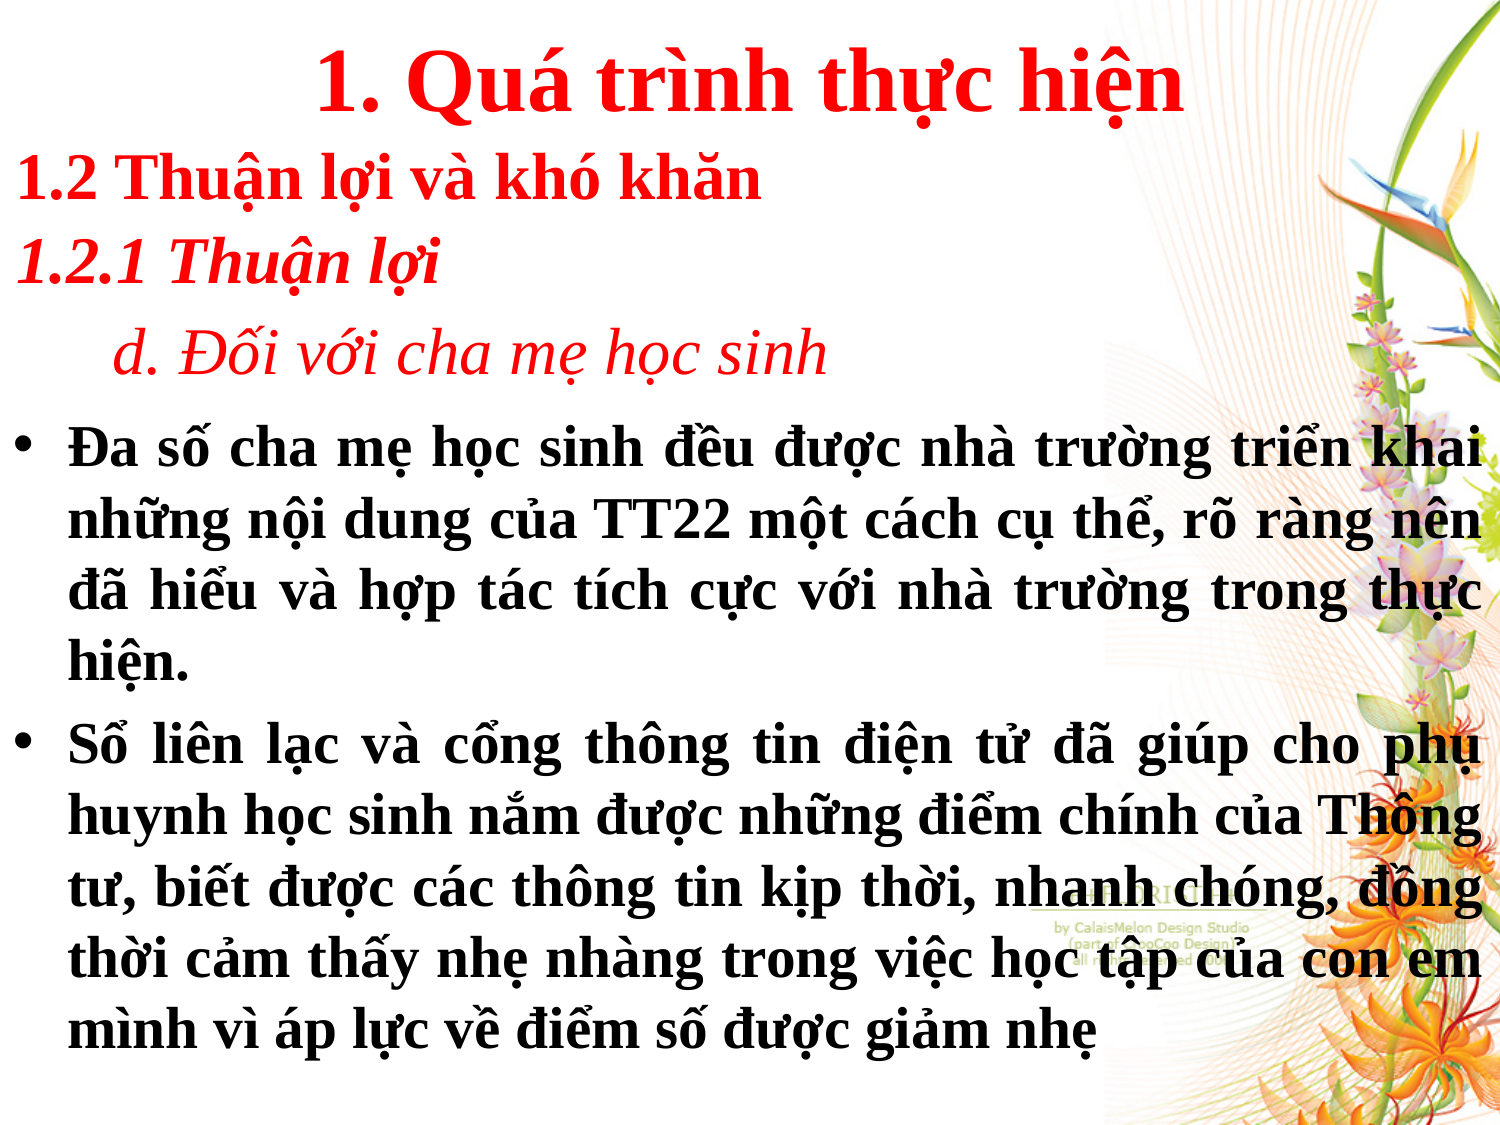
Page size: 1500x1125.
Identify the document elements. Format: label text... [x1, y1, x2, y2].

picture [875, 310, 1500, 1125]
picture [0, 225, 97, 399]
text_box 1.2.1 Thuận lợi [1, 209, 1500, 310]
title 1. Quá trình thực hiện [0, 0, 1500, 125]
list 1.2 Thuận lợi và khó khăn [0, 125, 1500, 225]
text_box d. Đối với cha mẹ học sinh [97, 299, 875, 400]
text_box Đa số cha mẹ học sinh đều được nhà trường triển khai những nội dung của TT22 một cách cụ thể, rõ ràng nên đã hiểu và hợp tác tích cực với nhà trường trong thực hiện. Sổ liên lạc và cổng thông tin điện tử đã giúp cho phụ huynh học sinh nắm được những điểm chính của Thông tư, biết được các thông tin kịp thời, nhanh chóng, đồng thời cảm thấy nhẹ nhàng trong việc học tập của con em mình vì áp lực về điểm số được giảm nhẹ [0, 399, 1498, 1125]
